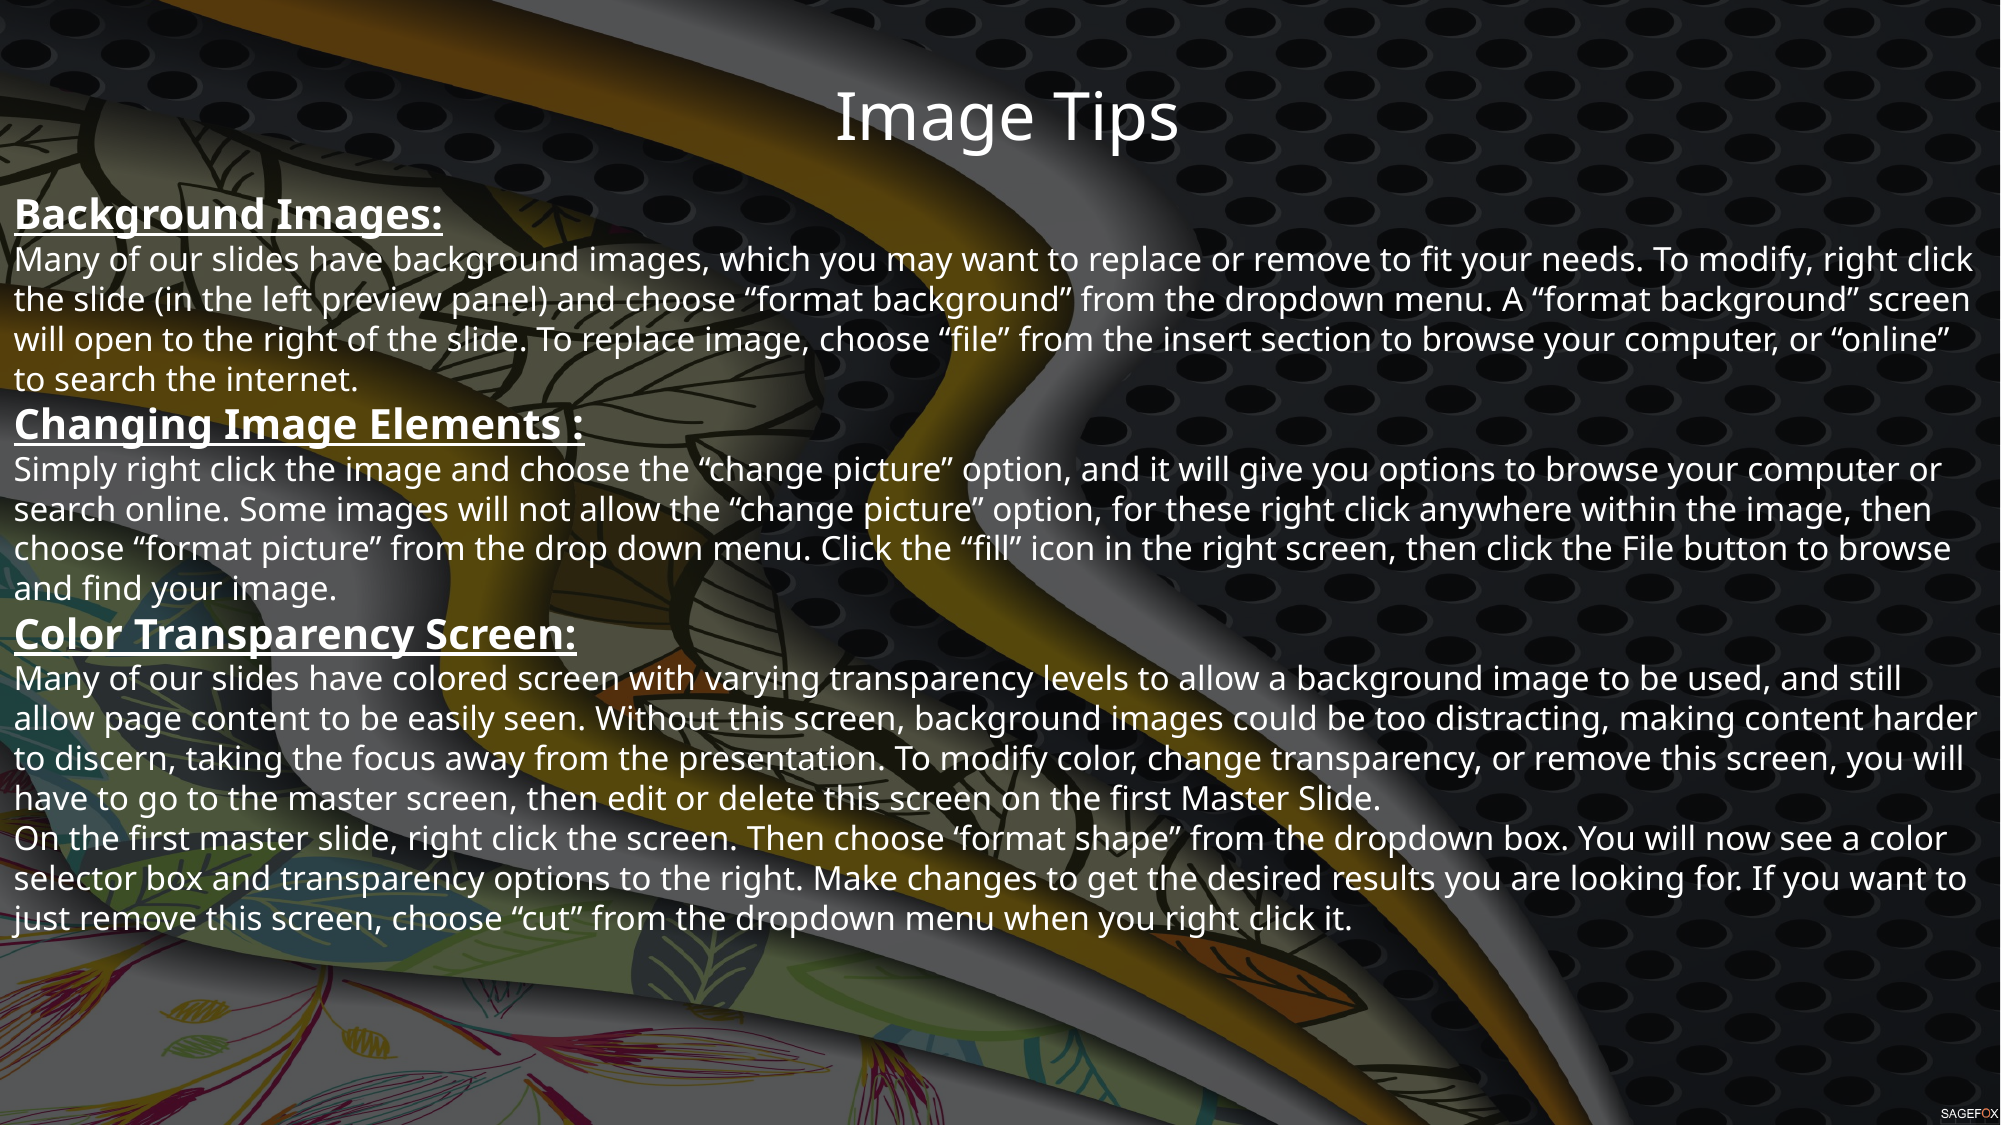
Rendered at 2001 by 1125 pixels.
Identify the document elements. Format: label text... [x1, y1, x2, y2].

title Image Tips [597, 59, 1420, 177]
text_box Background Images: Many of our slides have background images, which you may want to replace or remove to fit your needs. To modify, right click the slide (in the left preview panel) and choose “format background” from the dropdown menu. A “format background” screen will open to the right of the slide. To replace image, choose “file” from the insert section to browse your computer, or “online” to search the internet. Changing Image Elements : Simply right click the image and choose the “change picture” option, and it will give you options to browse your computer or search online. Some images will not allow the “change picture” option, for these right click anywhere within the image, then choose “format picture” from the drop down menu. Click the “fill” icon in the right screen, then click the File button to browse and find your image. Color Transparency Screen: Many of our slides have colored screen with varying transparency levels to allow a background image to be used, and still allow page content to be easily seen. Without this screen, background images could be too distracting, making content harder to discern, taking the focus away from the presentation. To modify color, change transparency, or remove this screen, you will have to go to the master screen, then edit or delete this screen on the first Master Slide. On the first master slide, right click the screen. Then choose ‘format shape” from the dropdown box. You will now see a color selector box and transparency options to the right. Make changes to get the desired results you are looking for. If you want to just remove this screen, choose “cut” from the dropdown menu when you right click it. [0, 0, 2000, 1125]
